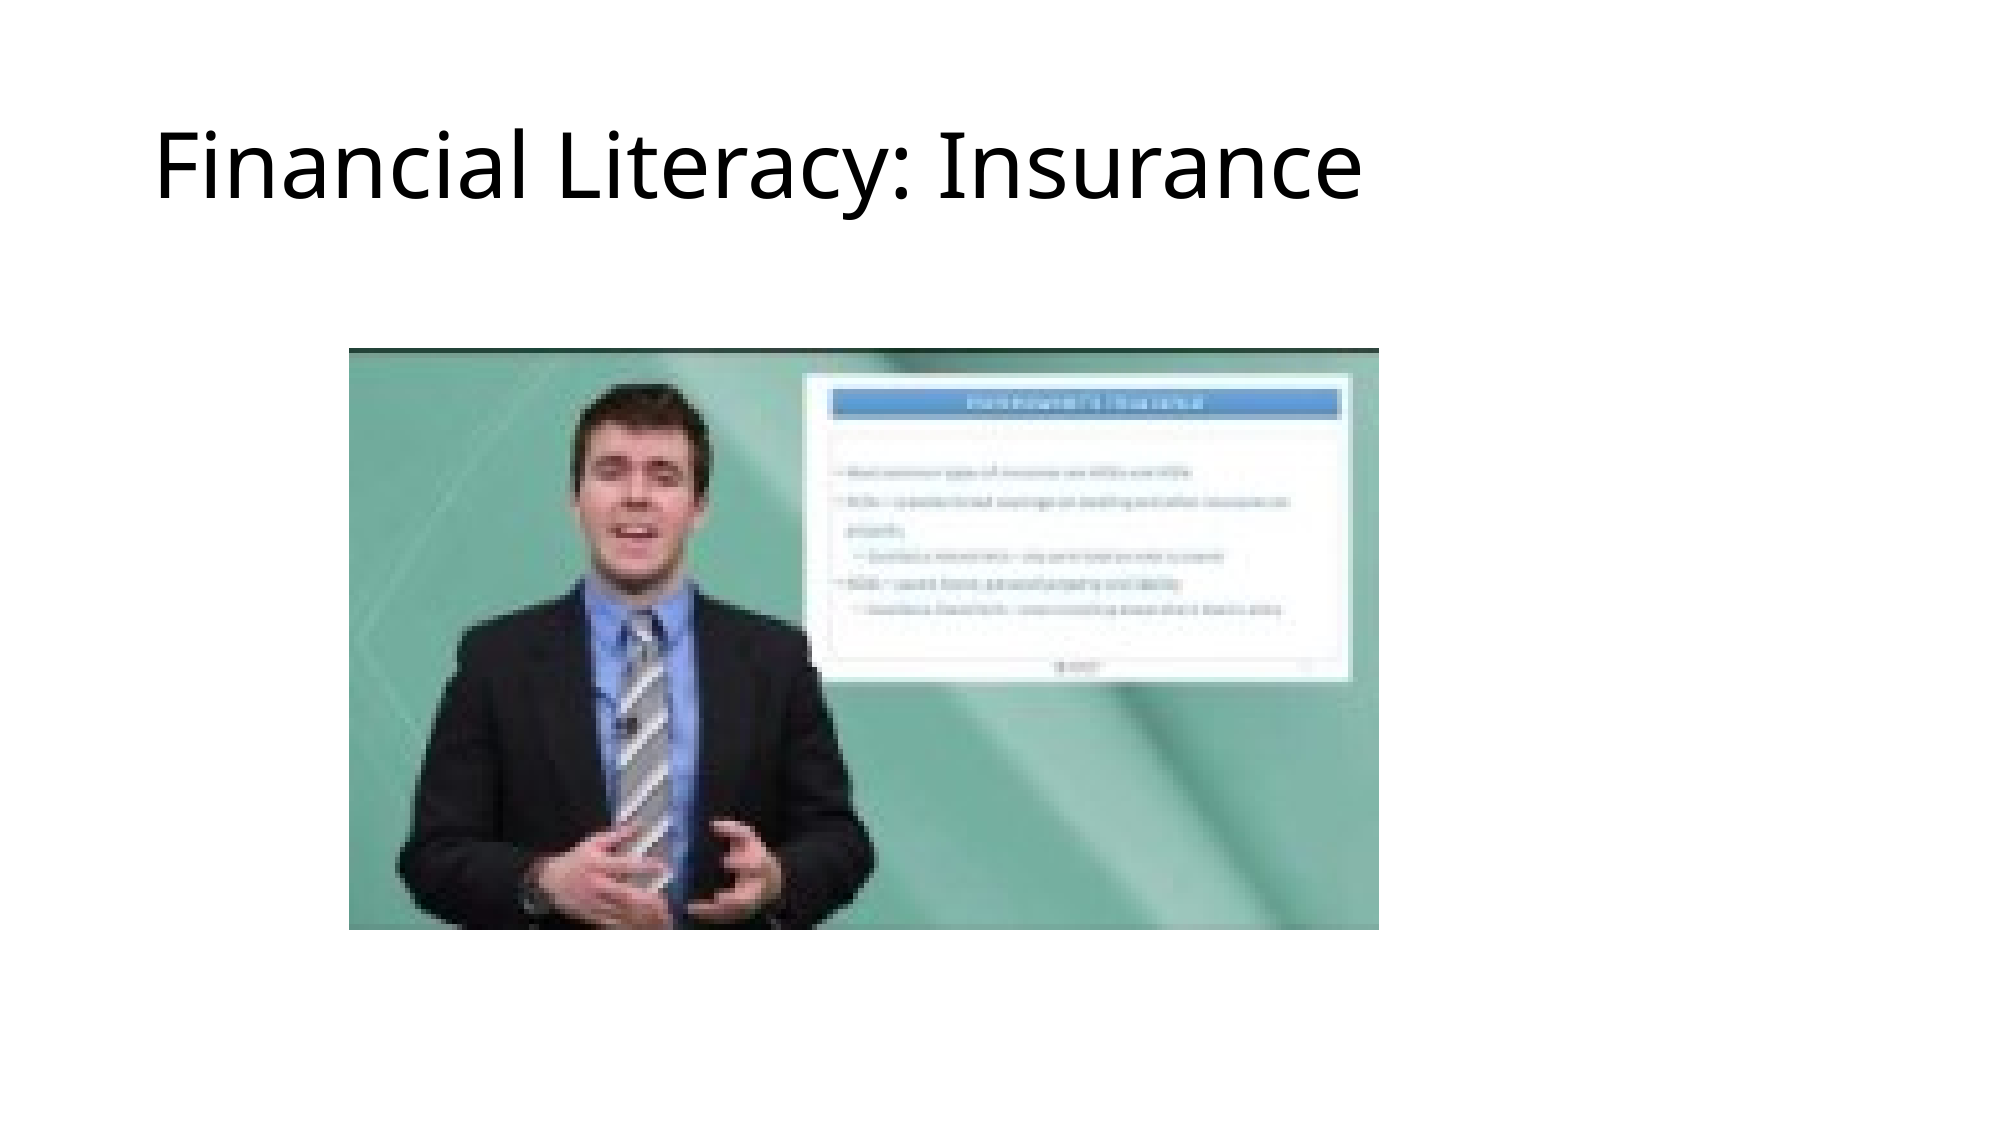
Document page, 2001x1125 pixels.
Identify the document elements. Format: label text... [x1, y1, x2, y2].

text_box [348, 348, 1380, 931]
title Financial Literacy: Insurance [137, 59, 1863, 278]
